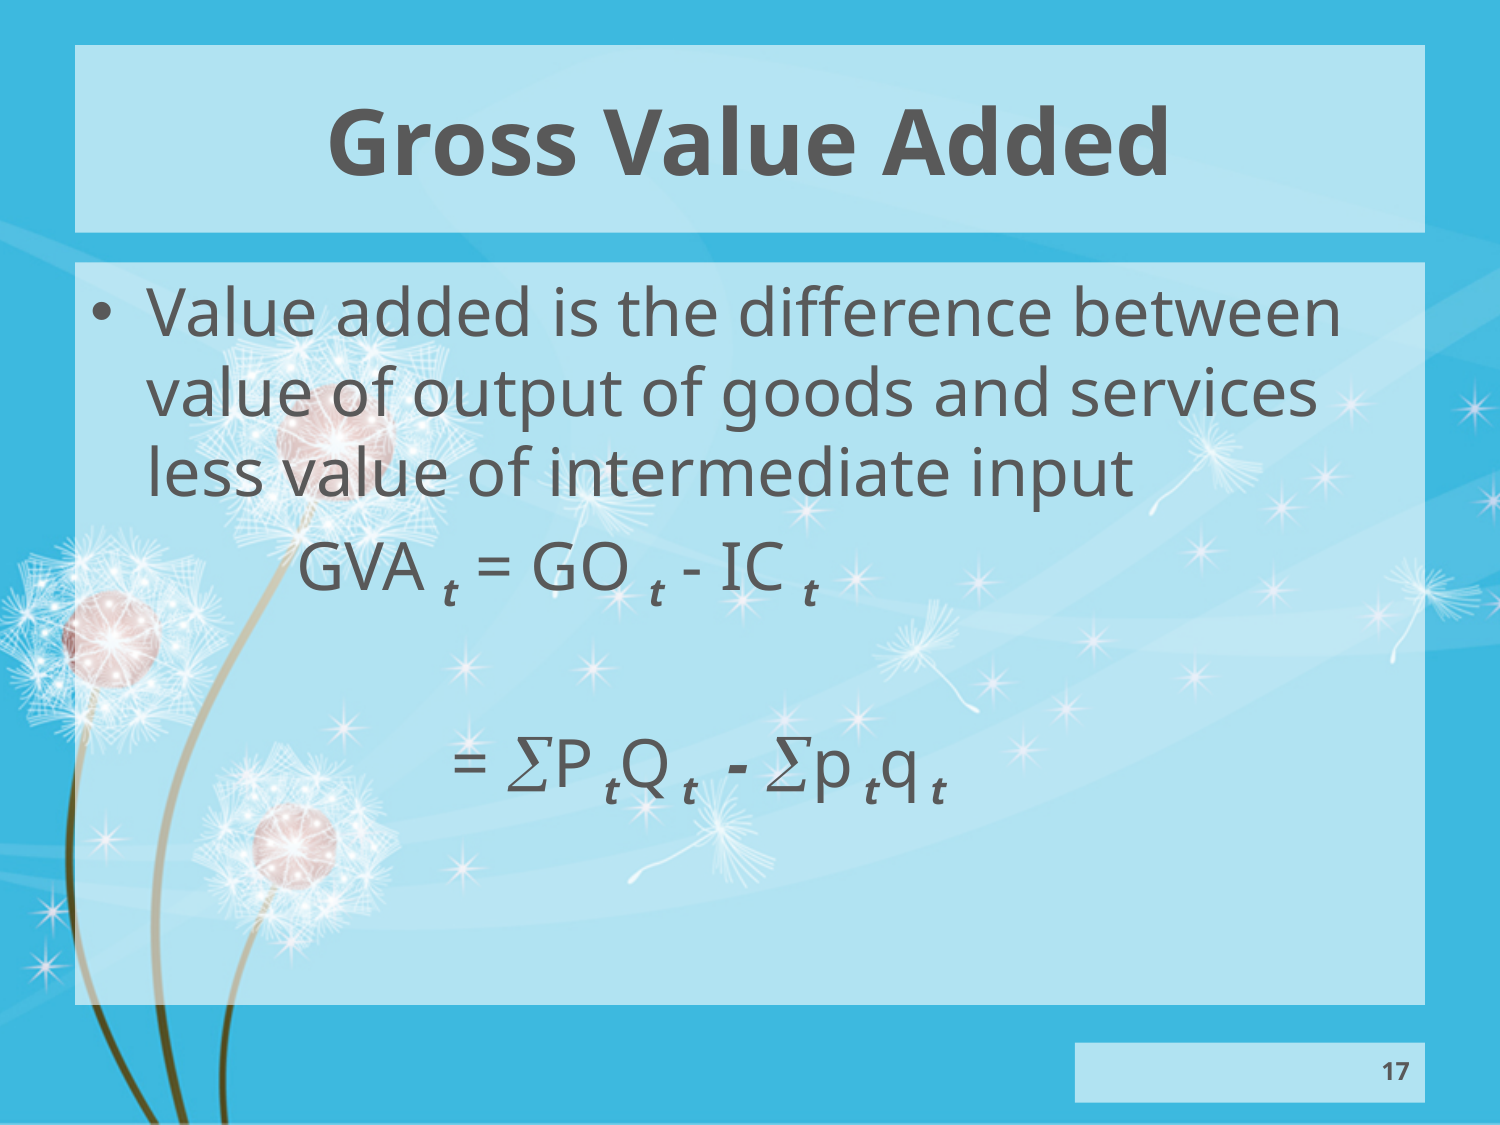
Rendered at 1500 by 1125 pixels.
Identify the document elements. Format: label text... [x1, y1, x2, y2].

slide_number 17 [1074, 1042, 1425, 1103]
list Value added is the difference between value of output of goods and services less value of intermediate input GVA t = GO t - IC t = P tQ t - p tq t [75, 262, 1425, 1005]
picture [0, 0, 1500, 1125]
title Gross Value Added [75, 45, 1425, 233]
